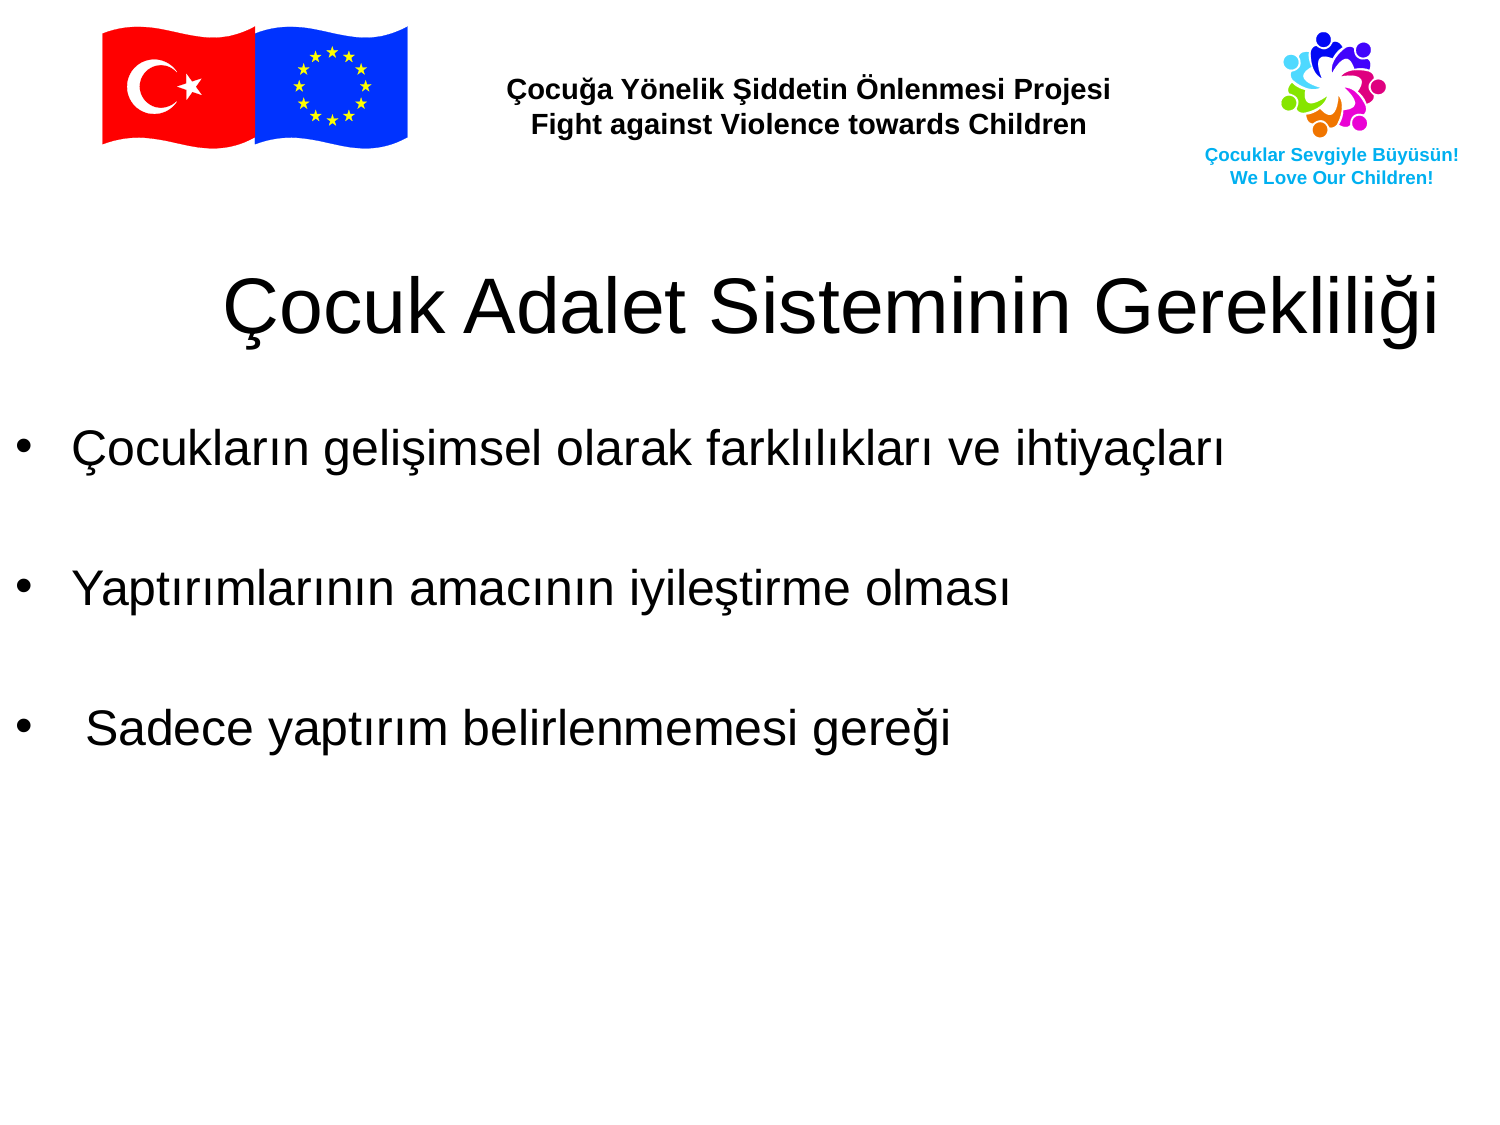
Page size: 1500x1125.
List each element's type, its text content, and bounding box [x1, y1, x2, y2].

list Çocukların gelişimsel olarak farklılıkları ve ihtiyaçları Yaptırımlarının amacının iyileştirme olması Sadece yaptırım belirlenmemesi gereği [0, 338, 1338, 1076]
title Çocuk Adalet Sisteminin Gerekliliği [162, 224, 1500, 388]
